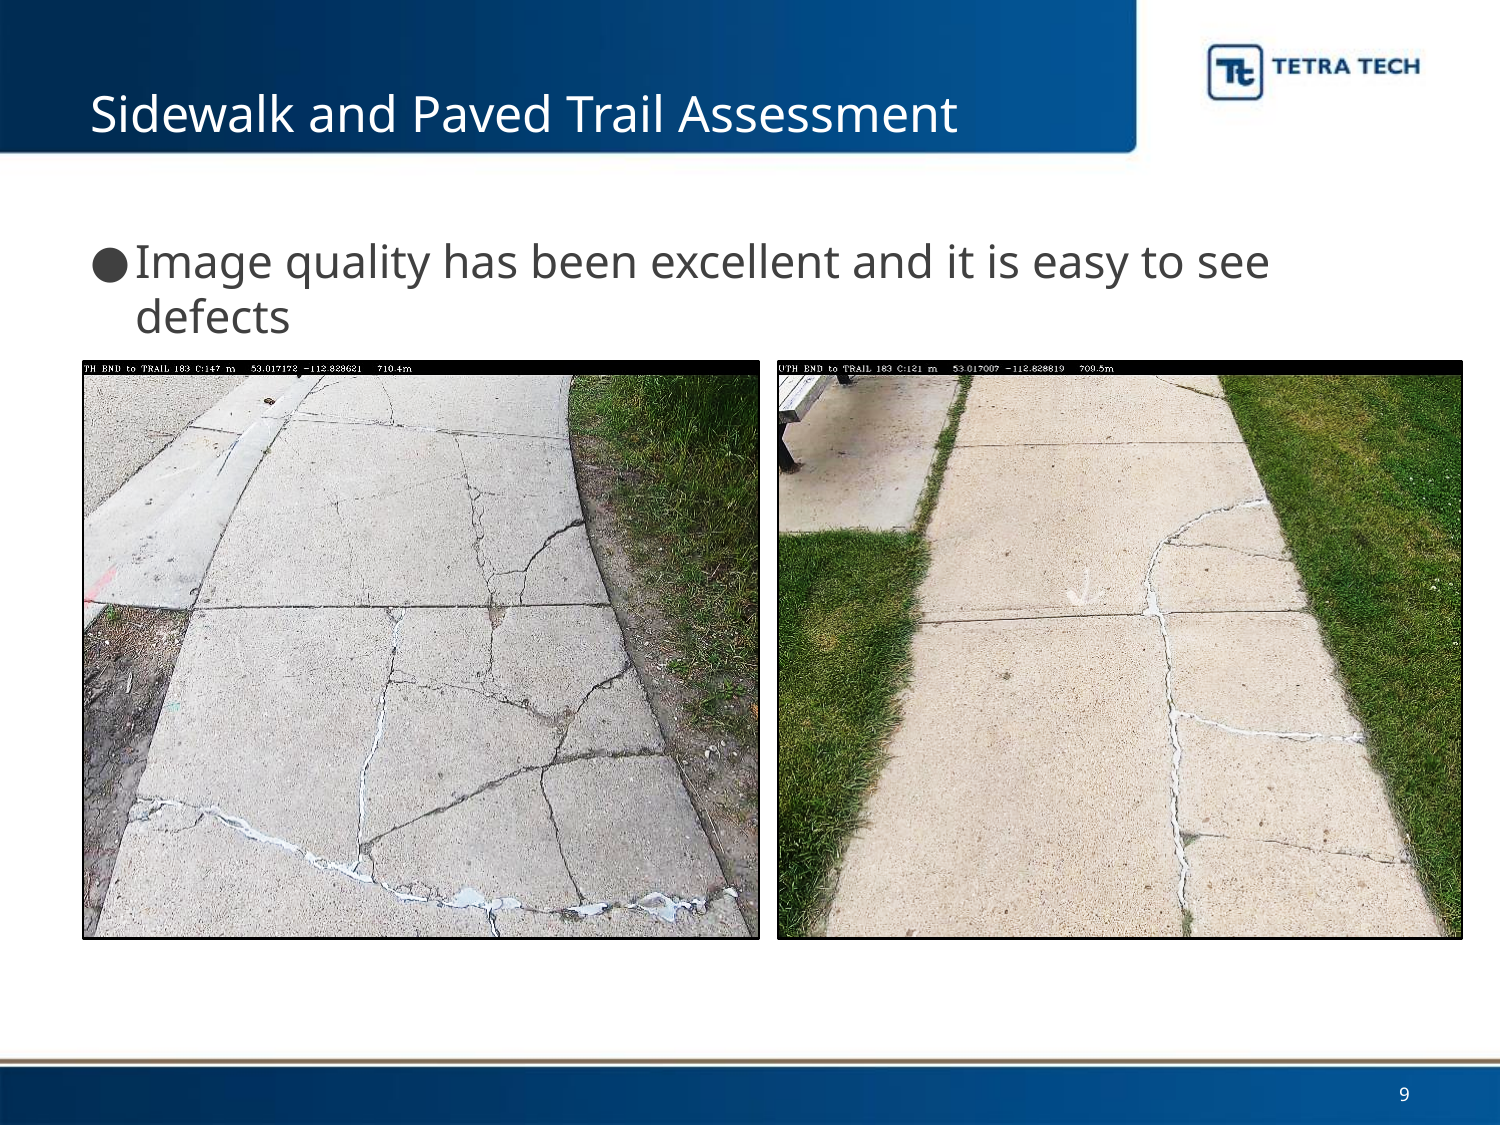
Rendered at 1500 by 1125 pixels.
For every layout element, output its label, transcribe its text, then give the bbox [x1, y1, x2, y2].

title Sidewalk and Paved Trail Assessment [75, 45, 1075, 150]
picture [0, 0, 1500, 1125]
slide_number 9 [1074, 1065, 1425, 1125]
text_box Image quality has been excellent and it is easy to see defects [75, 224, 1421, 1000]
